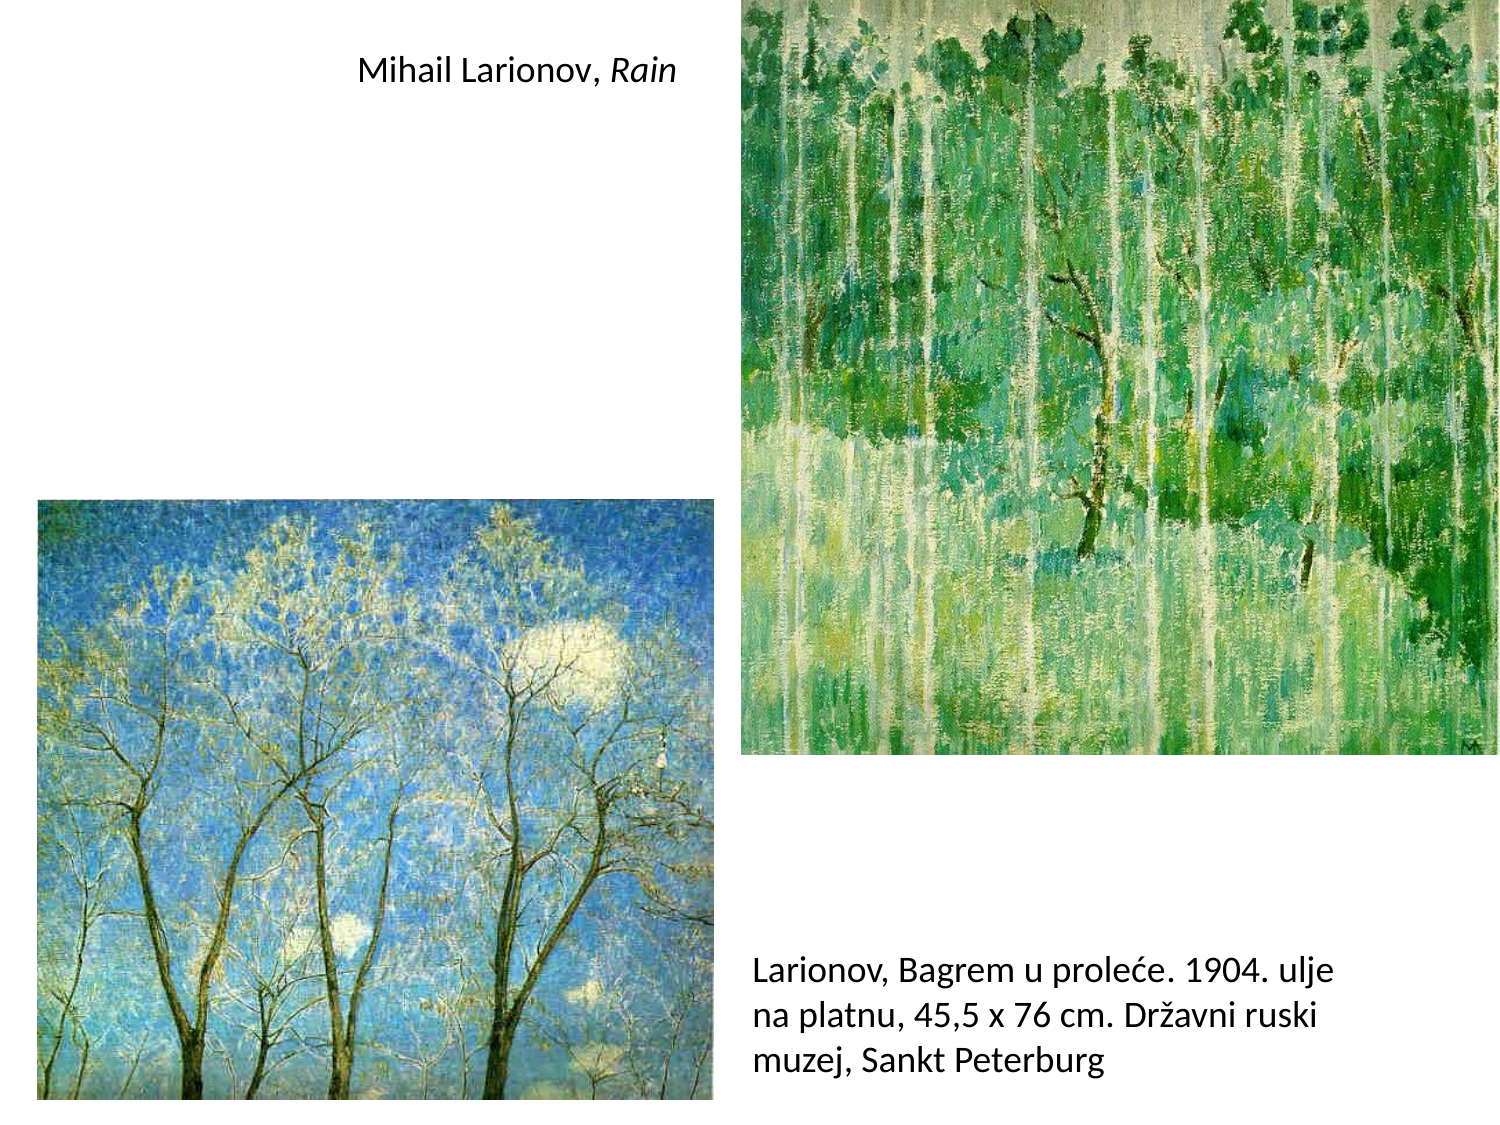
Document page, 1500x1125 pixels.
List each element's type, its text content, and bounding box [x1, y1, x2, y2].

text_box Larionov, Bagrem u proleće. 1904. ulje na platnu, 45,5 x 76 cm. Državni ruski muzej, Sankt Peterburg [737, 937, 1375, 1088]
picture [740, 0, 1500, 755]
text_box Mihail Larionov, Rain [342, 37, 693, 98]
picture [37, 499, 714, 1101]
